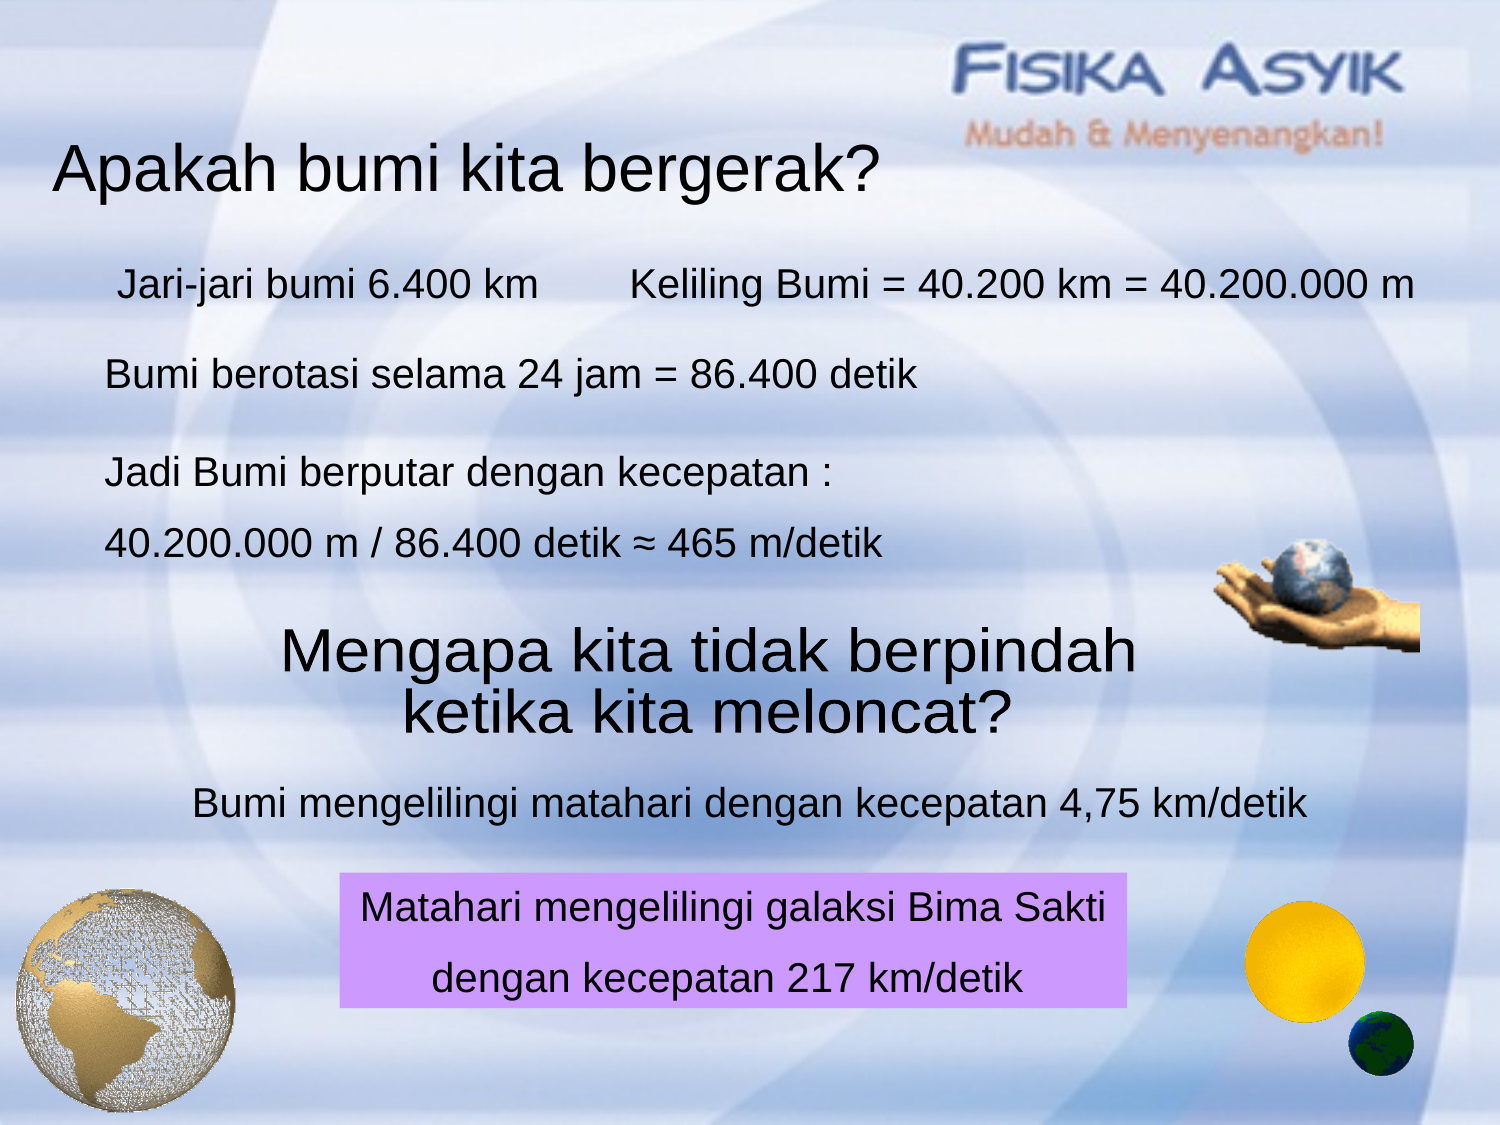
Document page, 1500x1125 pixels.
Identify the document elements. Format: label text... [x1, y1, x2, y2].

picture [0, 0, 1500, 1125]
title Apakah bumi kita bergerak? [37, 87, 951, 213]
text_box Bumi berotasi selama 24 jam = 86.400 detik [89, 339, 1075, 405]
text_box Jari-jari bumi 6.400 km [102, 249, 565, 315]
text_box Keliling Bumi = 40.200 km = 40.200.000 m [614, 249, 1440, 315]
text_box Matahari mengelilingi galaksi Bima Sakti dengan kecepatan 217 km/detik [339, 872, 1128, 1009]
text_box Jadi Bumi berputar dengan kecepatan : 40.200.000 m / 86.400 detik ≈ 465 m/detik [89, 437, 950, 574]
text_box Bumi mengelilingi matahari dengan kecepatan 4,75 km/detik [177, 768, 1388, 834]
